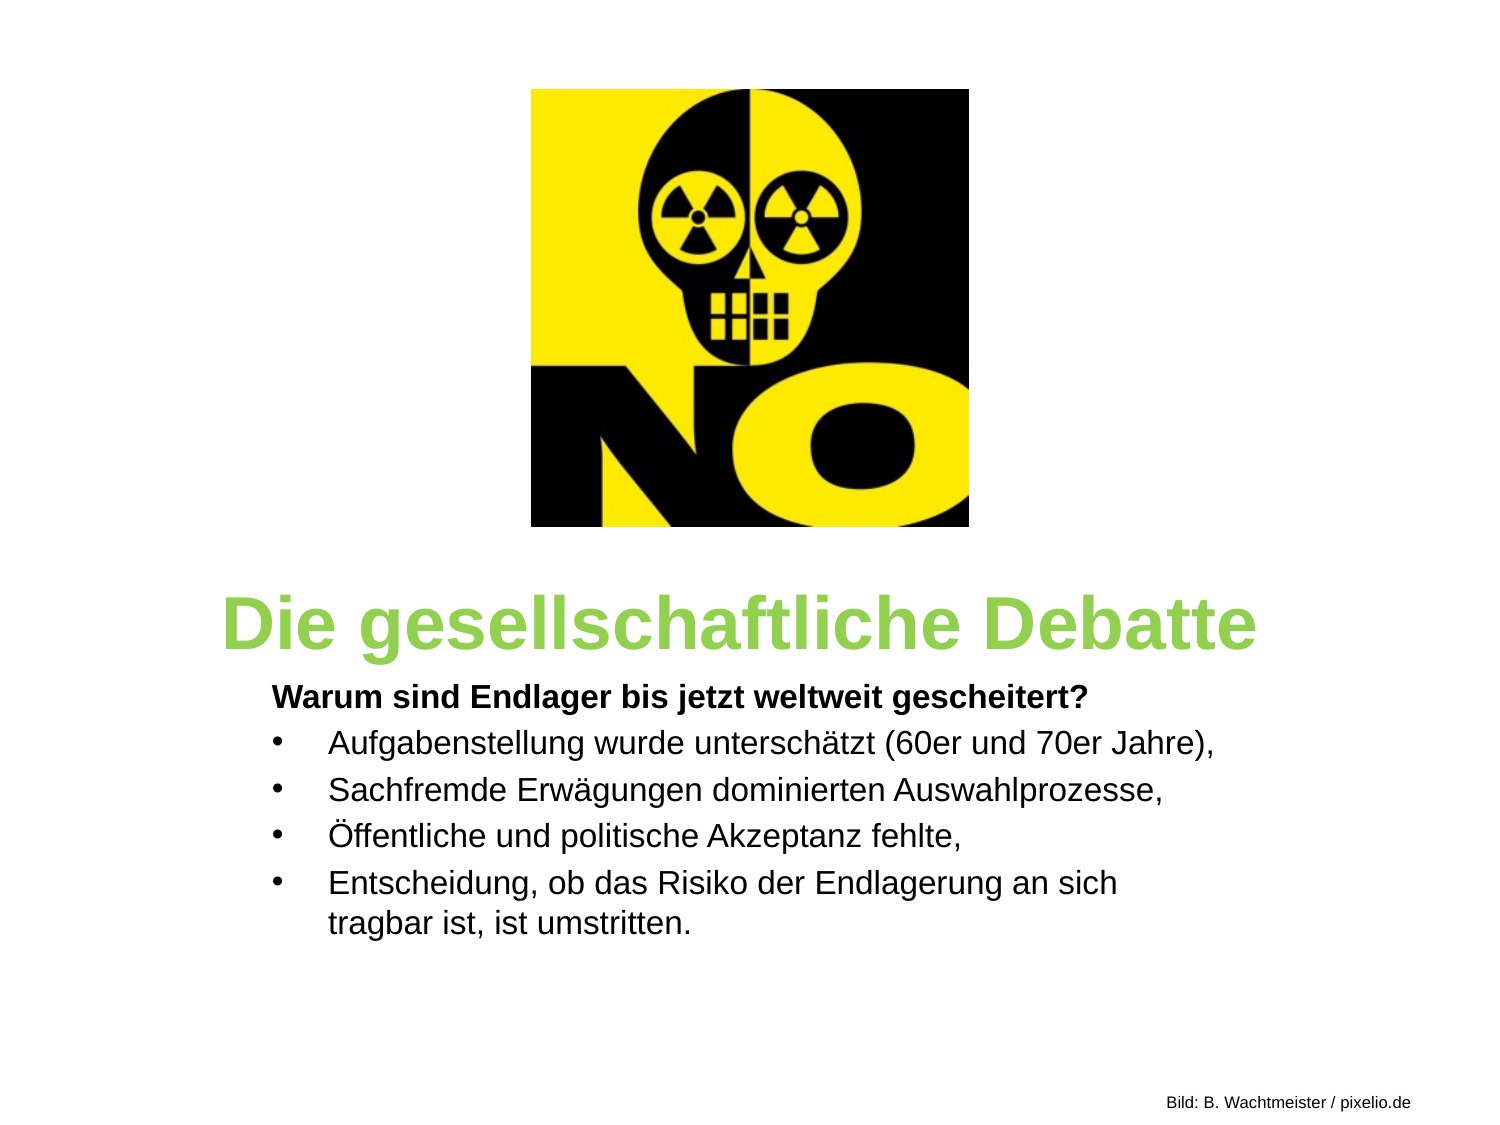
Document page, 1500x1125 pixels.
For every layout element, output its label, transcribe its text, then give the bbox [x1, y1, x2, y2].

text_box Die gesellschaftliche Debatte [64, 525, 1415, 713]
text_box Bild: B. Wachtmeister / pixelio.de [1151, 1084, 1496, 1120]
picture [531, 89, 969, 528]
text_box Warum sind Endlager bis jetzt weltweit gescheitert? Aufgabenstellung wurde unterschätzt (60er und 70er Jahre), Sachfremde Erwägungen dominierten Auswahlprozesse, Öffentliche und politische Akzeptanz fehlte, Entscheidung, ob das Risiko der Endlagerung an sich tragbar ist, ist umstritten. [256, 667, 1243, 951]
